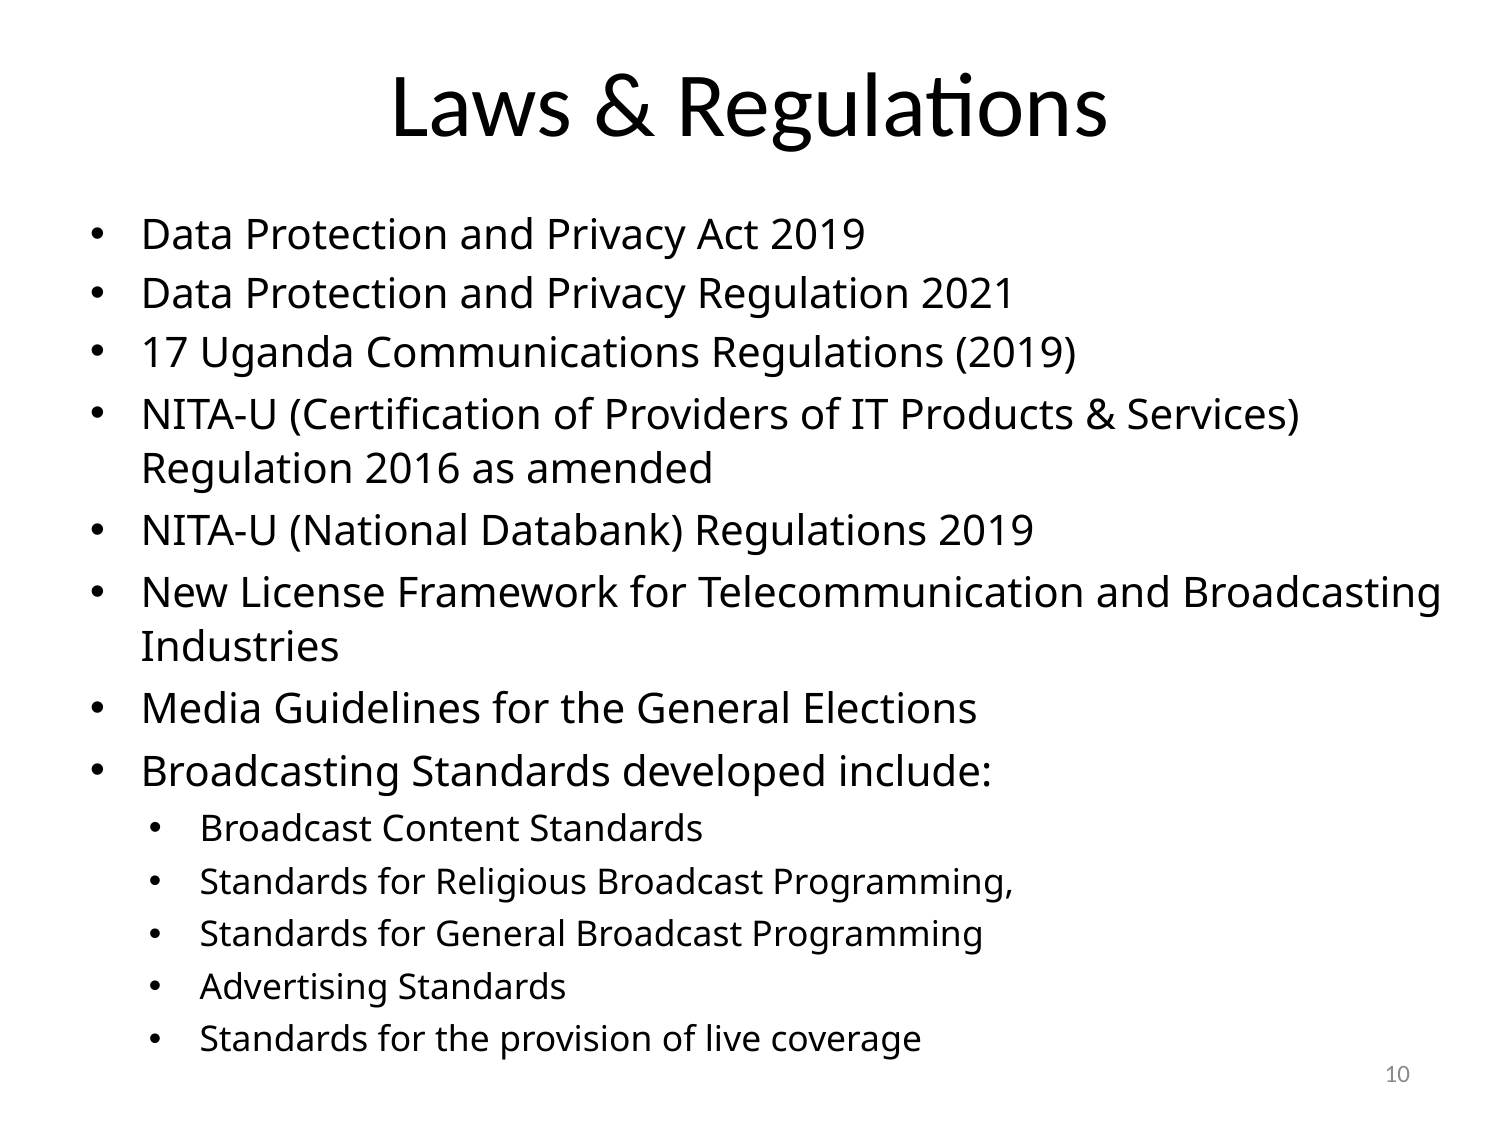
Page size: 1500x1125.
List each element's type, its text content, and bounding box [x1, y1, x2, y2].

list Data Protection and Privacy Act 2019 Data Protection and Privacy Regulation 2021 17 Uganda Communications Regulations (2019) NITA-U (Certification of Providers of IT Products & Services) Regulation 2016 as amended NITA-U (National Databank) Regulations 2019 New License Framework for Telecommunication and Broadcasting Industries Media Guidelines for the General Elections Broadcasting Standards developed include: Broadcast Content Standards Standards for Religious Broadcast Programming, Standards for General Broadcast Programming Advertising Standards Standards for the provision of live coverage [75, 200, 1463, 1075]
title Laws & Regulations [75, 24, 1425, 175]
slide_number 10 [1074, 1042, 1425, 1103]
